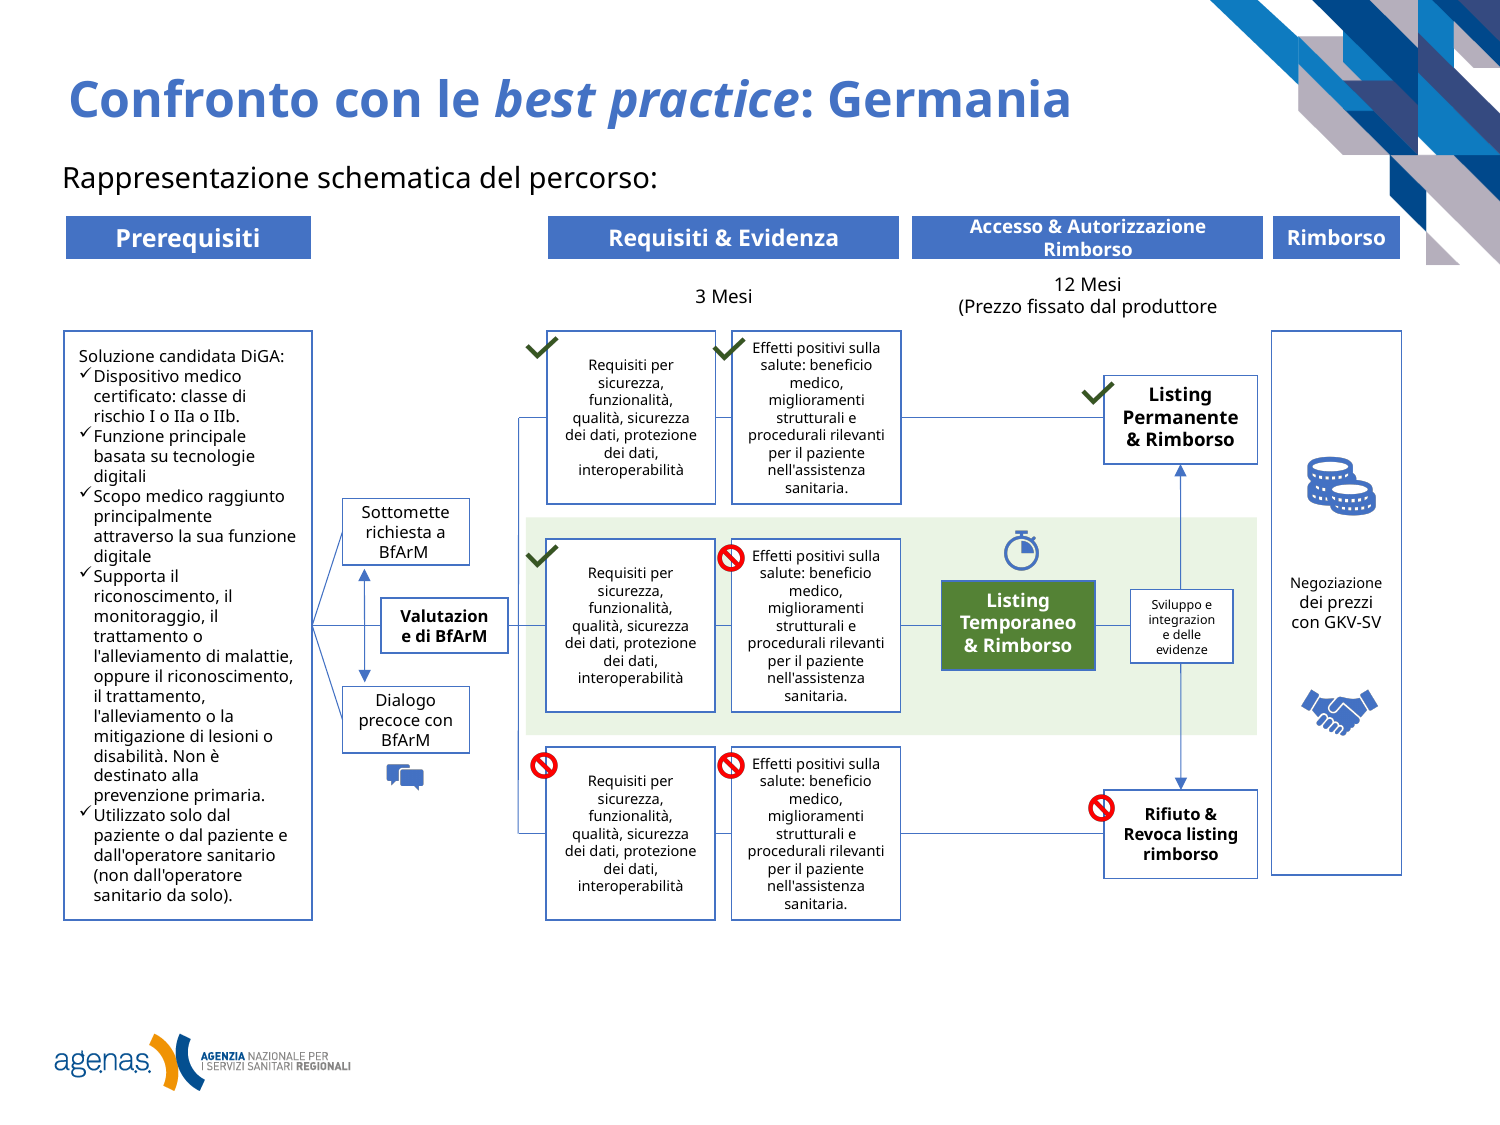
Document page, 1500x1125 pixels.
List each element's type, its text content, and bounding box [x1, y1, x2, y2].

text_box Listing Temporaneo & Rimborso [940, 626, 1096, 671]
text_box Requisiti per sicurezza, funzionalità, qualità, sicurezza dei dati, protezione dei dati, interoperabilità [545, 538, 716, 625]
text_box Requisiti per sicurezza, funzionalità, qualità, sicurezza dei dati, protezione dei dati, interoperabilità [545, 626, 716, 713]
text_box Dialogo precoce con BfArM [341, 685, 470, 754]
text_box Sviluppo e integrazione delle evidenze [1130, 588, 1180, 625]
text_box Valutazione di BfArM [380, 597, 509, 625]
text_box Valutazione di BfArM [380, 626, 509, 654]
text_box 12 Mesi (Prezzo fissato dal produttore [910, 264, 1266, 327]
text_box Sviluppo e integrazione delle evidenze [1130, 626, 1180, 664]
text_box Rifiuto & Revoca listing rimborso [1103, 789, 1259, 879]
text_box Listing Temporaneo & Rimborso [940, 580, 1096, 625]
text_box Requisiti per sicurezza, funzionalità, qualità, sicurezza dei dati, protezione dei dati, interoperabilità [545, 834, 716, 921]
text_box Accesso & Autorizzazione Rimborso [909, 213, 1267, 262]
text_box [525, 626, 1180, 736]
picture [0, 0, 1500, 1125]
text_box Confronto con le best practice: Germania [53, 66, 1379, 141]
text_box Prerequisiti [63, 213, 314, 262]
text_box Requisiti per sicurezza, funzionalità, qualità, sicurezza dei dati, protezione dei dati, interoperabilità [545, 746, 716, 833]
text_box Negoziazione dei prezzi con GKV-SV [1270, 330, 1402, 876]
text_box Effetti positivi sulla salute: beneficio medico, miglioramenti strutturali e procedurali rilevanti per il paziente nell'assistenza sanitaria. [731, 330, 902, 417]
text_box Effetti positivi sulla salute: beneficio medico, miglioramenti strutturali e procedurali rilevanti per il paziente nell'assistenza sanitaria. [731, 418, 902, 505]
text_box Effetti positivi sulla salute: beneficio medico, miglioramenti strutturali e procedurali rilevanti per il paziente nell'assistenza sanitaria. [731, 538, 902, 625]
text_box [1182, 516, 1258, 736]
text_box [312, 625, 343, 720]
text_box Effetti positivi sulla salute: beneficio medico, miglioramenti strutturali e procedurali rilevanti per il paziente nell'assistenza sanitaria. [731, 834, 902, 921]
text_box Effetti positivi sulla salute: beneficio medico, miglioramenti strutturali e procedurali rilevanti per il paziente nell'assistenza sanitaria. [731, 746, 902, 833]
text_box [66, 157, 1392, 1049]
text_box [312, 531, 343, 625]
text_box 3 Mesi [546, 264, 902, 327]
text_box Requisiti per sicurezza, funzionalità, qualità, sicurezza dei dati, protezione dei dati, interoperabilità [546, 330, 717, 417]
text_box Rappresentazione schematica del percorso: [47, 151, 798, 202]
text_box Sottomette richiesta a BfArM [341, 497, 470, 566]
text_box Requisiti per sicurezza, funzionalità, qualità, sicurezza dei dati, protezione dei dati, interoperabilità [546, 418, 717, 505]
text_box Sviluppo e integrazione delle evidenze [1181, 588, 1234, 664]
text_box Rimborso [1270, 213, 1403, 262]
text_box Requisiti & Evidenza [545, 213, 903, 262]
text_box [525, 516, 1180, 625]
text_box Listing Permanente & Rimborso [1103, 374, 1258, 465]
text_box Soluzione candidata DiGA: Dispositivo medico certificato: classe di rischio I o IIa o IIb. Funzione principale basata su tecnologie digitali Scopo medico raggiunto principalmente attraverso la sua funzione digitale Supporta il riconoscimento, il monitoraggio, il trattamento o l'alleviamento di malattie, oppure il riconoscimento, il trattamento, l'alleviamento o la mitigazione di lesioni o disabilità. Non è destinato alla prevenzione primaria. Utilizzato solo dal paziente o dal paziente e dall'operatore sanitario (non dall'operatore sanitario da solo). [63, 330, 313, 921]
text_box Effetti positivi sulla salute: beneficio medico, miglioramenti strutturali e procedurali rilevanti per il paziente nell'assistenza sanitaria. [731, 626, 902, 713]
